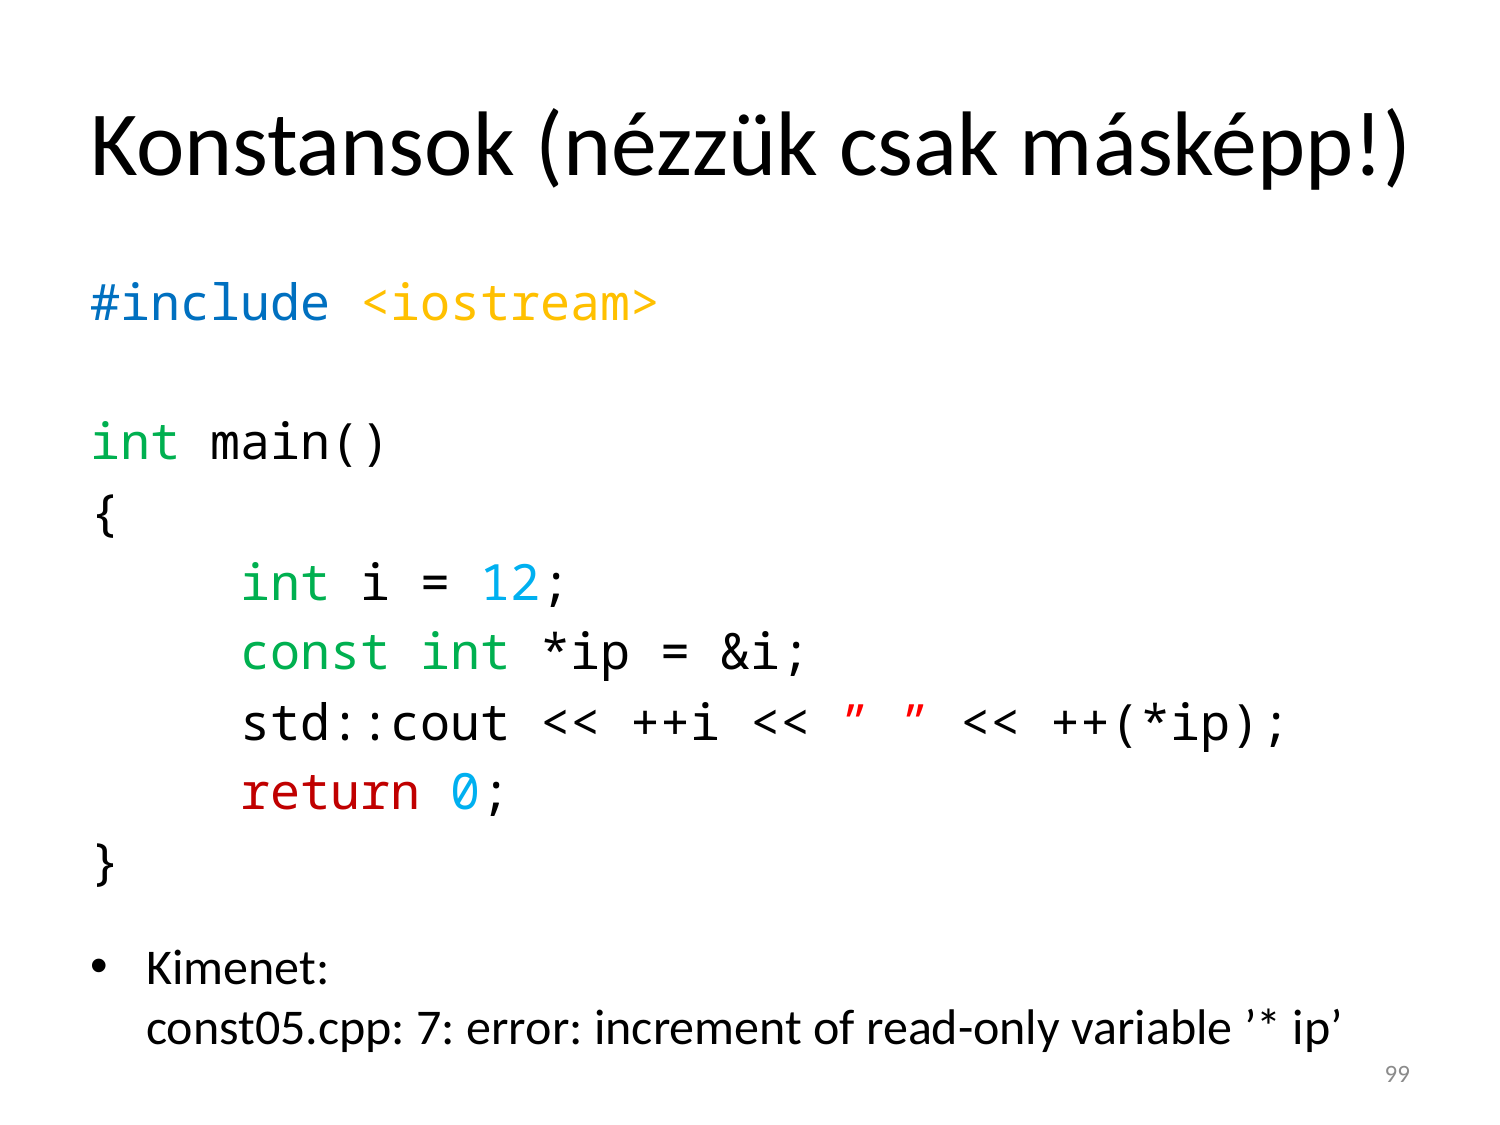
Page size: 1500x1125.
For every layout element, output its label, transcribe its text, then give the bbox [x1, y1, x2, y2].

list #include <iostream> int main() { int i = 12; const int *ip = &i; std::cout << ++i << ” ” << ++(*ip); return 0; } Kimenet: const05.cpp: 7: error: increment of read-only variable ’* ip’ [74, 262, 1426, 1006]
slide_number 99 [1074, 1042, 1425, 1103]
title Konstansok (nézzük csak másképp!) [74, 44, 1459, 233]
